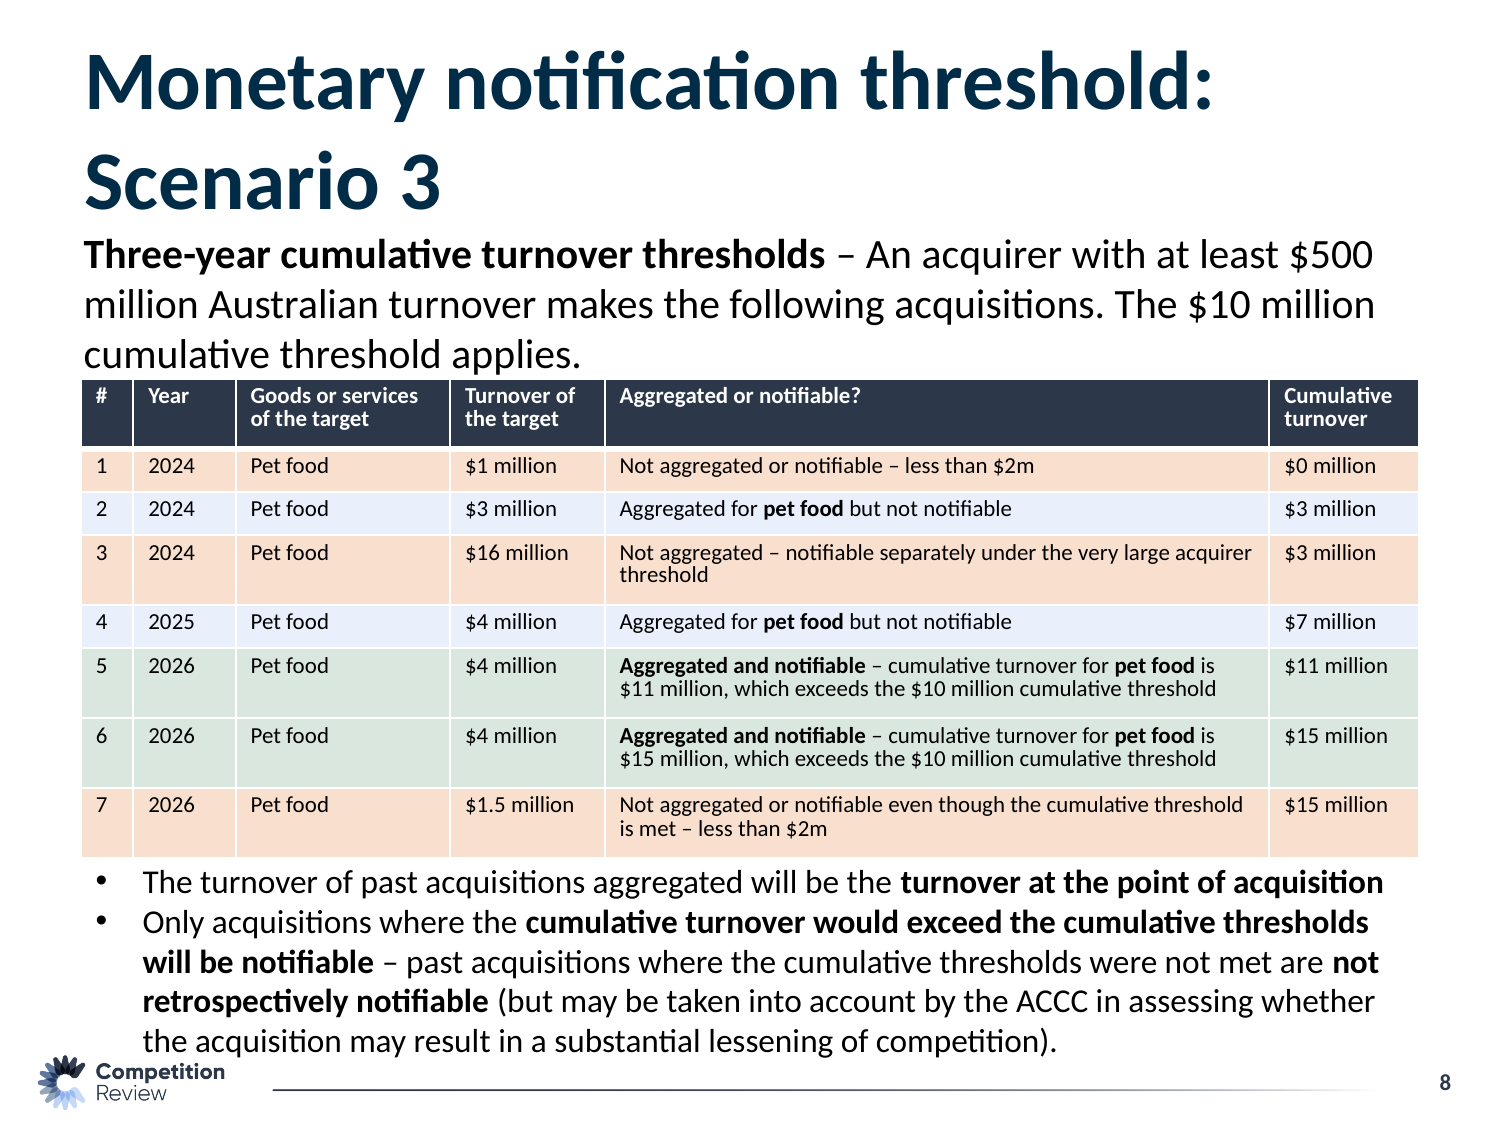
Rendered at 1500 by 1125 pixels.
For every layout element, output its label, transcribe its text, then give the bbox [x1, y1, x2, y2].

table_cell 4 [82, 606, 132, 647]
table_cell $0 million [1270, 452, 1418, 491]
table_cell 2024 [134, 536, 235, 604]
title Monetary notification threshold: Scenario 3 [68, 18, 1420, 207]
table_cell $1 million [451, 452, 604, 491]
table_cell $3 million [1270, 536, 1418, 604]
table_cell Pet food [237, 493, 449, 534]
table_cell Not aggregated or notifiable even though the cumulative threshold is met – less than $2m [606, 789, 1268, 852]
table_cell 2026 [134, 789, 235, 852]
table_header # [82, 380, 132, 446]
table_header Goods or services of the target [237, 380, 449, 446]
slide_number 8 [1399, 1046, 1467, 1107]
table_header Cumulative turnover [1270, 380, 1418, 446]
table_cell $16 million [451, 536, 604, 604]
table_header Aggregated or notifiable? [606, 380, 1268, 446]
table_cell 1 [82, 452, 132, 491]
table_cell Aggregated and notifiable – cumulative turnover for pet food is $15 million, which exceeds the $10 million cumulative threshold [606, 719, 1268, 787]
table_cell 2024 [134, 452, 235, 491]
table_cell $11 million [1270, 649, 1418, 717]
table_header Turnover of the target [451, 380, 604, 446]
text_box Three-year cumulative turnover thresholds – An acquirer with at least $500 million Australian turnover makes the following acquisitions. The $10 million cumulative threshold applies. [69, 219, 1419, 384]
table_cell 2025 [134, 606, 235, 647]
table_cell 5 [82, 649, 132, 717]
picture [0, 0, 1500, 1125]
table_cell 2 [82, 493, 132, 534]
table_cell Not aggregated – notifiable separately under the very large acquirer threshold [606, 536, 1268, 604]
table_cell Aggregated for pet food but not notifiable [606, 493, 1268, 534]
table_cell 3 [82, 536, 132, 604]
table_cell $4 million [451, 719, 604, 787]
table_cell 6 [82, 719, 132, 787]
table_cell Pet food [237, 536, 449, 604]
table_cell $15 million [1270, 789, 1418, 852]
table_cell Aggregated and notifiable – cumulative turnover for pet food is $11 million, which exceeds the $10 million cumulative threshold [606, 649, 1268, 717]
table_header Year [134, 380, 235, 446]
table_cell $1.5 million [451, 789, 604, 852]
table_cell 2026 [134, 649, 235, 717]
table_cell $3 million [451, 493, 604, 534]
table_cell Pet food [237, 719, 449, 787]
table_cell Pet food [237, 452, 449, 491]
text_box The turnover of past acquisitions aggregated will be the turnover at the point of acquisition Only acquisitions where the cumulative turnover would exceed the cumulative thresholds will be notifiable – past acquisitions where the cumulative thresholds were not met are not retrospectively notifiable (but may be taken into account by the ACCC in assessing whether the acquisition may result in a substantial lessening of competition). [80, 852, 1420, 1067]
table_cell $3 million [1270, 493, 1418, 534]
table_cell 7 [82, 789, 132, 852]
table_cell $4 million [451, 649, 604, 717]
table_cell Pet food [237, 606, 449, 647]
table_cell 2026 [134, 719, 235, 787]
table_cell Aggregated for pet food but not notifiable [606, 606, 1268, 647]
table_cell Pet food [237, 649, 449, 717]
table_cell $7 million [1270, 606, 1418, 647]
table_cell Pet food [237, 789, 449, 852]
table_cell 2024 [134, 493, 235, 534]
table_cell $4 million [451, 606, 604, 647]
table_cell Not aggregated or notifiable – less than $2m [606, 452, 1268, 491]
table_cell $15 million [1270, 719, 1418, 787]
